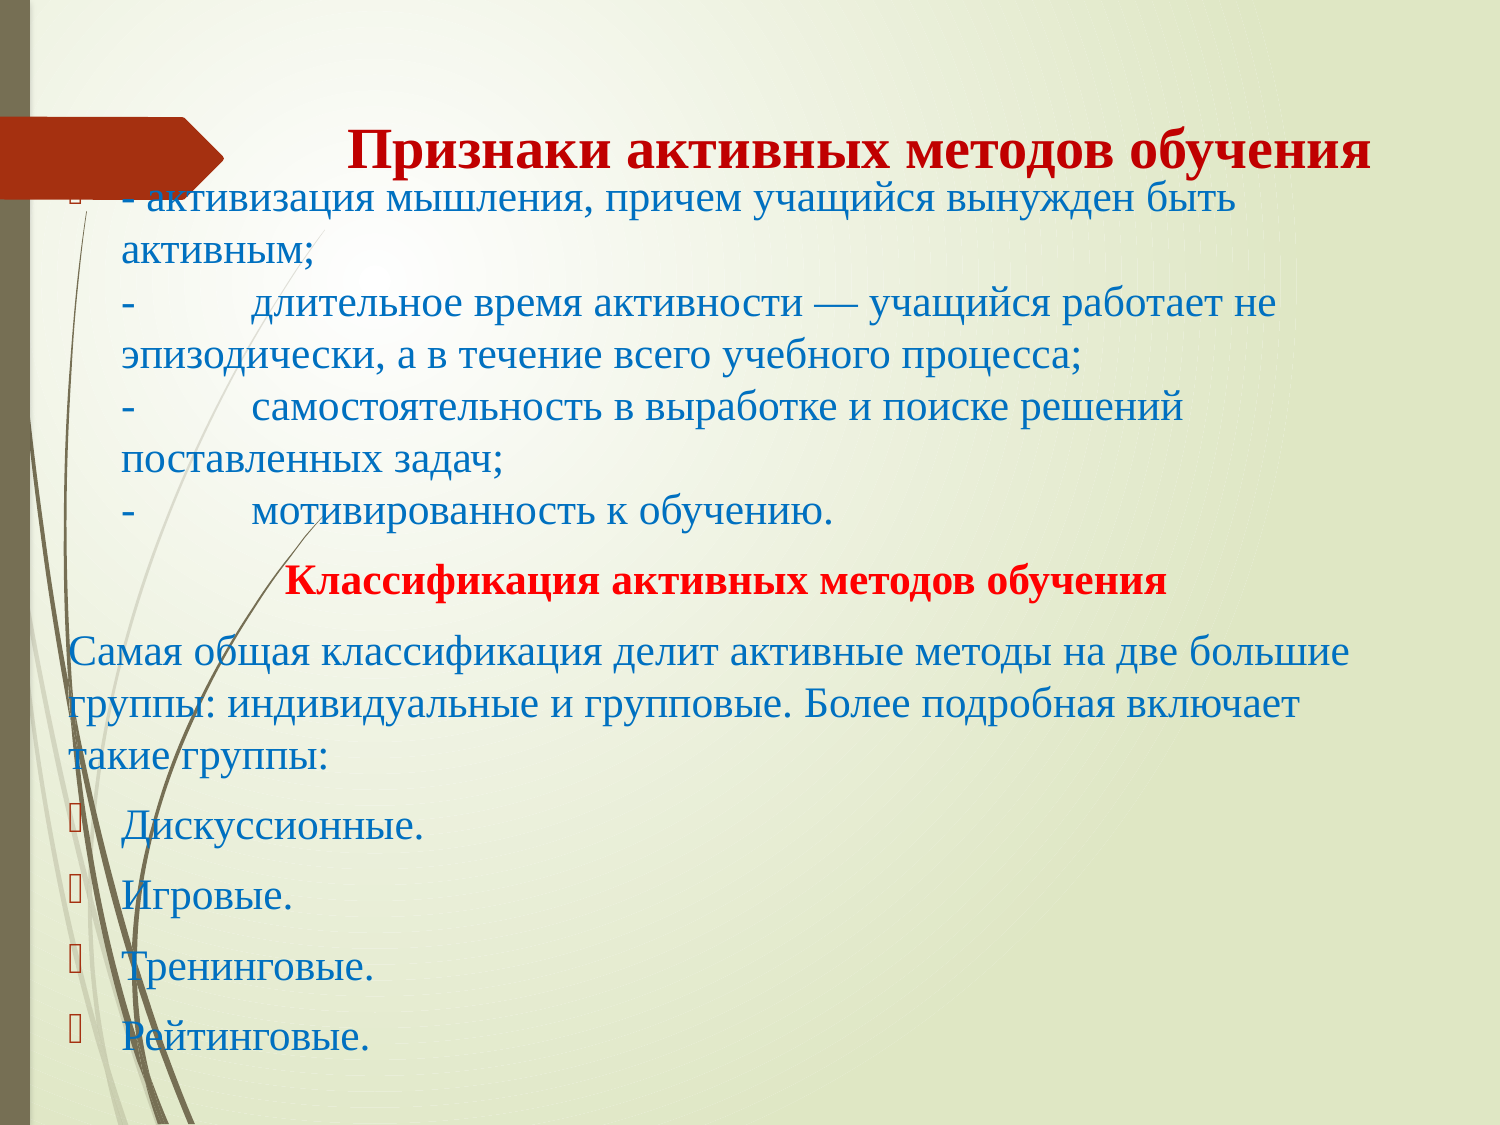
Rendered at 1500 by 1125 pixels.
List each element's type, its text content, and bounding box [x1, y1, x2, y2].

list - активизация мышления, причем учащийся вынужден быть активным; - длительное время активности — учащийся работает не эпизодически, а в течение всего учебного процесса; - самостоятельность в выработке и поиске решений поставленных задач; - мотивированность к обучению. Классификация активных методов обучения Самая общая классификация делит активные методы на две большие группы: индивидуальные и групповые. Более подробная включает такие группы: Дискуссионные. Игровые. Тренинговые. Рейтинговые. [53, 160, 1400, 1071]
title Признаки активных методов обучения [319, 102, 1400, 160]
